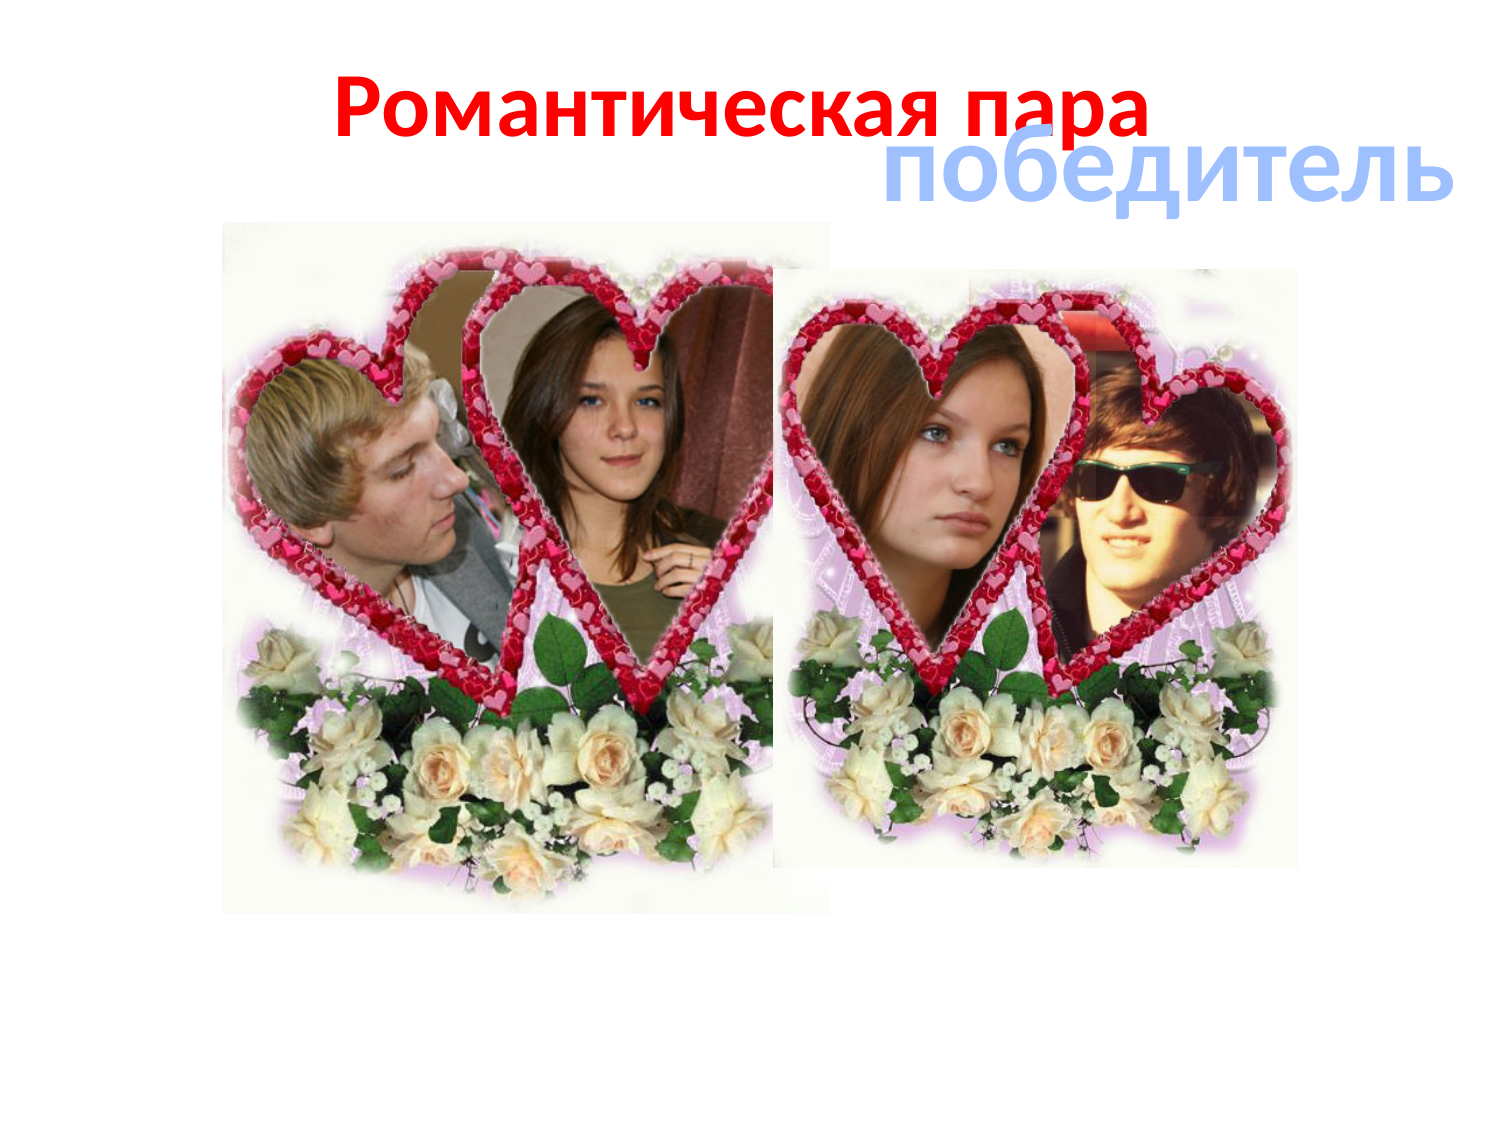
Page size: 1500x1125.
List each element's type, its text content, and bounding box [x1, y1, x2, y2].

picture [222, 222, 1298, 915]
title Романтическая пара [105, 46, 1381, 153]
text_box победитель [865, 81, 1472, 232]
